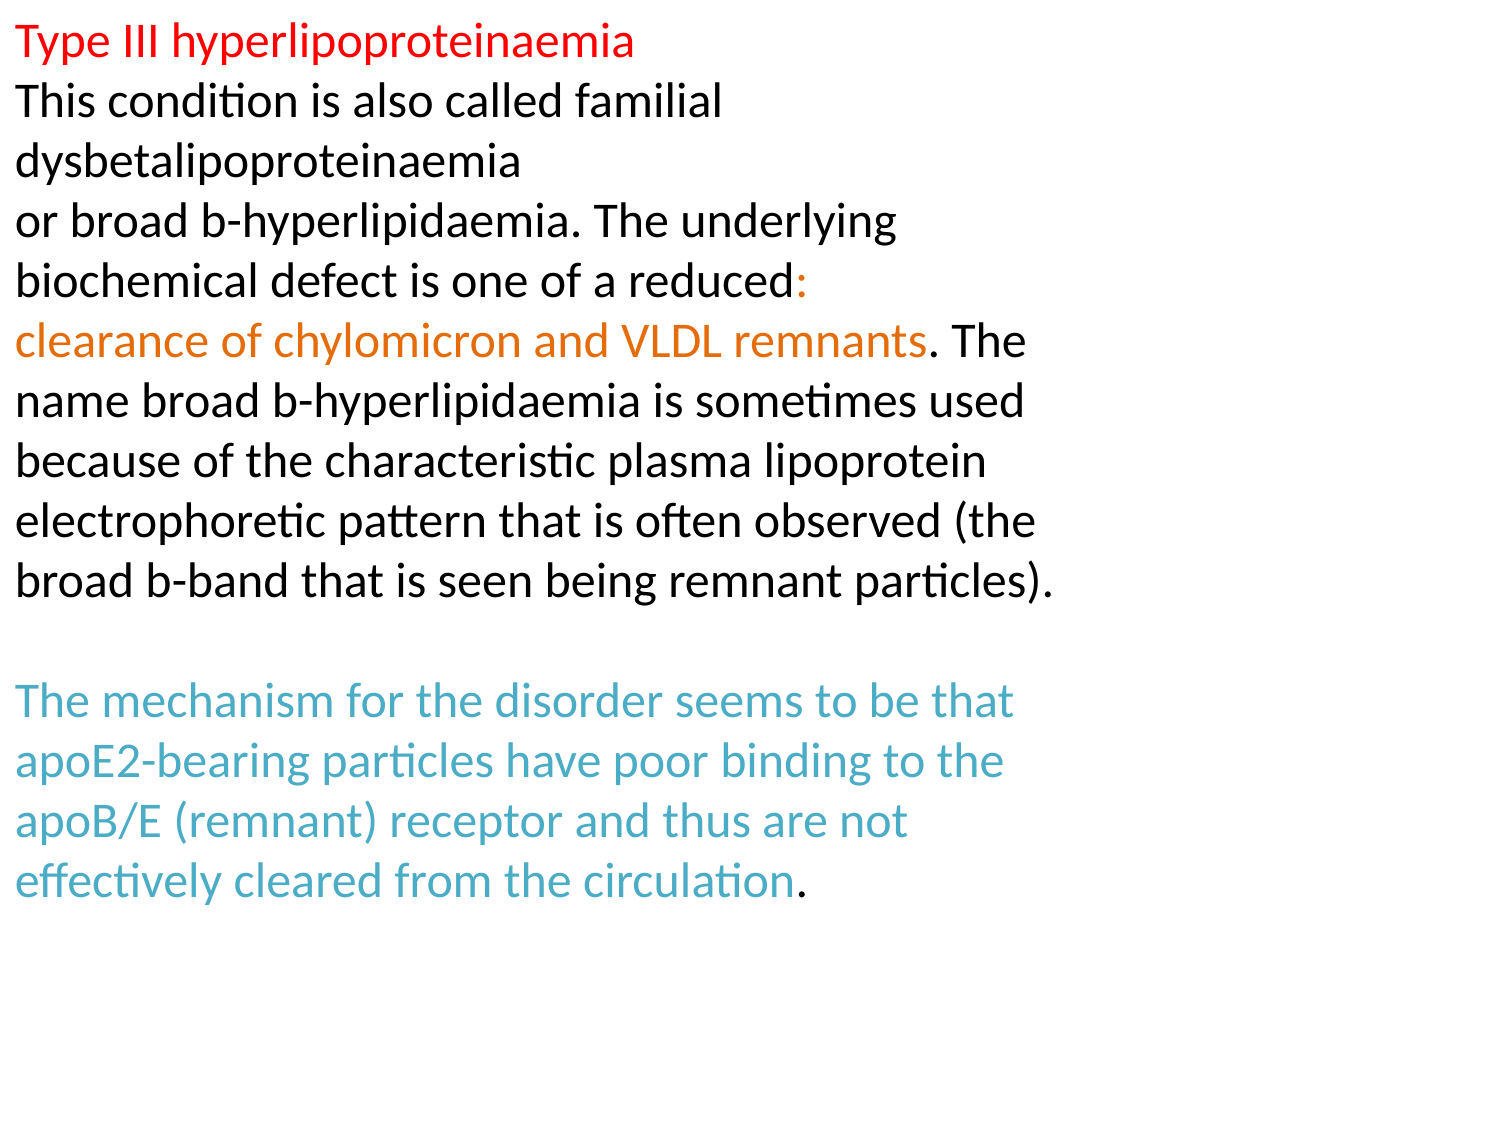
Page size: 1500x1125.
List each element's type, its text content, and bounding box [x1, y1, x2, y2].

text_box Type III hyperlipoproteinaemia This condition is also called familial dysbetalipoproteinaemia or broad b-hyperlipidaemia. The underlying biochemical defect is one of a reduced: clearance of chylomicron and VLDL remnants. The name broad b-hyperlipidaemia is sometimes used because of the characteristic plasma lipoprotein electrophoretic pattern that is often observed (the broad b-band that is seen being remnant particles). The mechanism for the disorder seems to be that apoE2-bearing particles have poor binding to the apoB/E (remnant) receptor and thus are not effectively cleared from the circulation. [0, 0, 1125, 1085]
